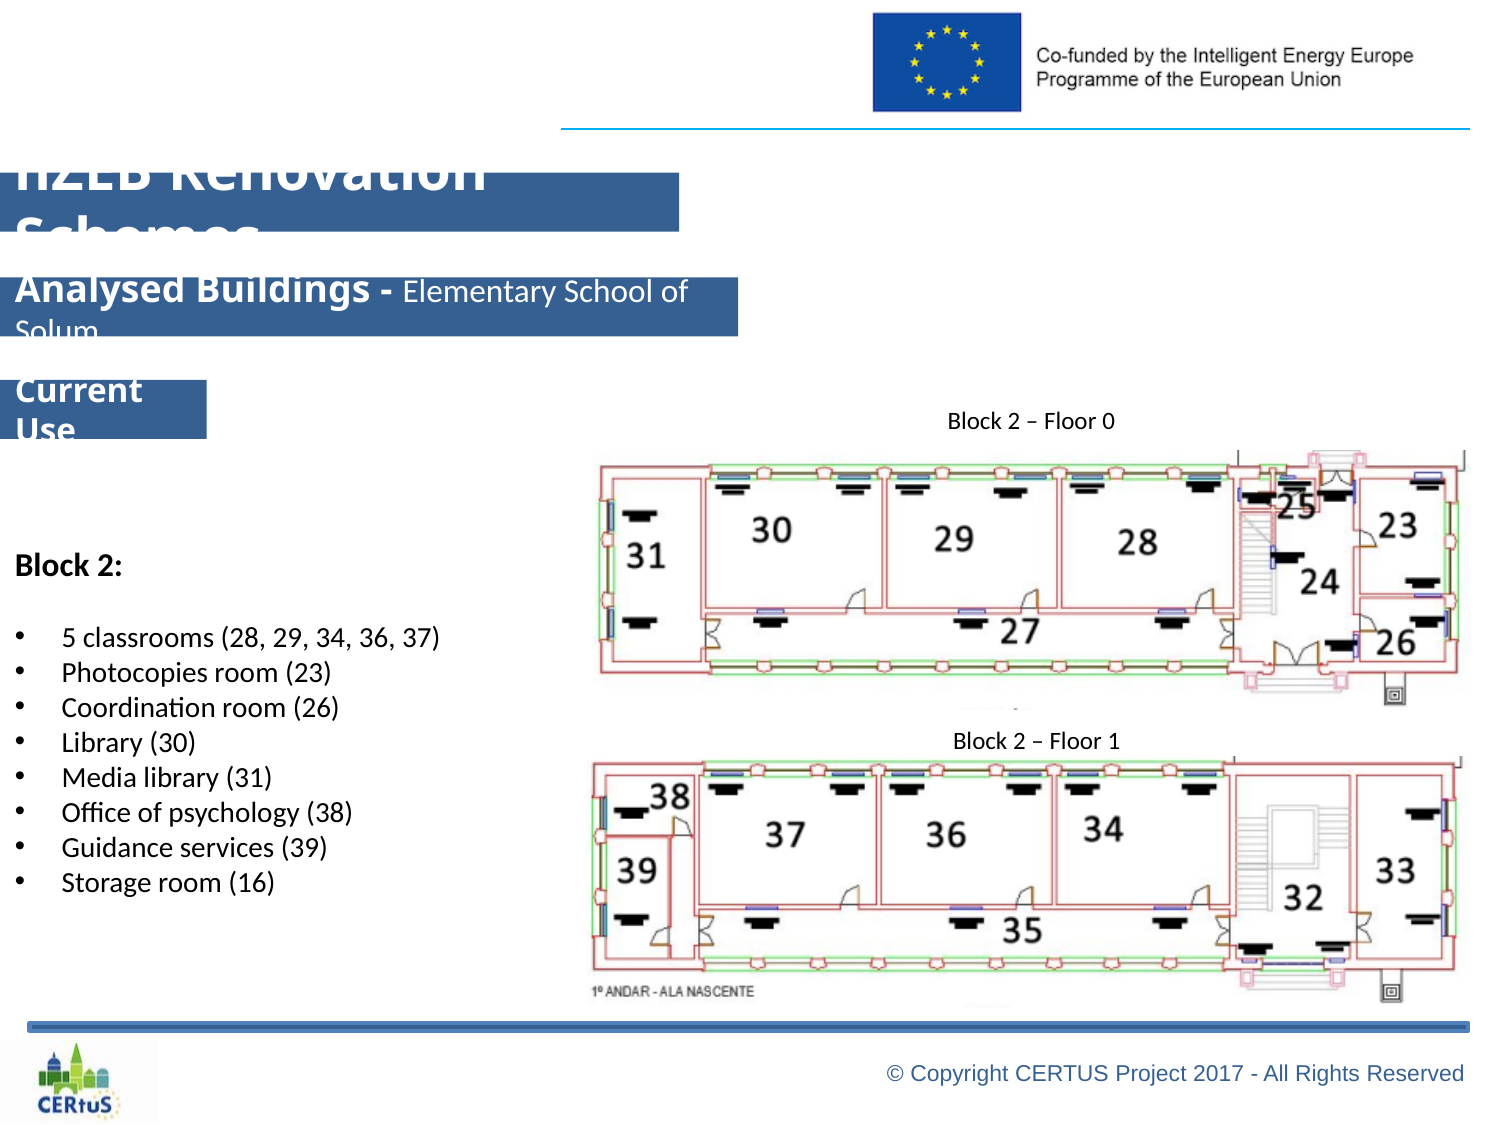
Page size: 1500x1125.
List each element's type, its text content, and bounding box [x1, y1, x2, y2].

text_box Analysed Buildings - Elementary School of Solum [0, 275, 740, 339]
text_box Block 2 – Floor 0 [604, 397, 1459, 442]
text_box © Copyright CERTUS Project 2017 - All Rights Reserved [844, 1051, 1480, 1094]
picture [584, 756, 1471, 1009]
picture [865, 3, 1433, 122]
text_box nZEB Renovation Schemes [0, 171, 681, 234]
text_box [27, 1021, 1470, 1033]
text_box Block 2 – Floor 1 [609, 718, 1465, 754]
picture [588, 450, 1475, 710]
text_box Block 2: 5 classrooms (28, 29, 34, 36, 37) Photocopies room (23) Coordination room (26) Library (30) Media library (31) Office of psychology (38) Guidance services (39) Storage room (16) [0, 535, 609, 906]
picture [0, 1040, 159, 1124]
text_box Current Use [0, 378, 209, 441]
